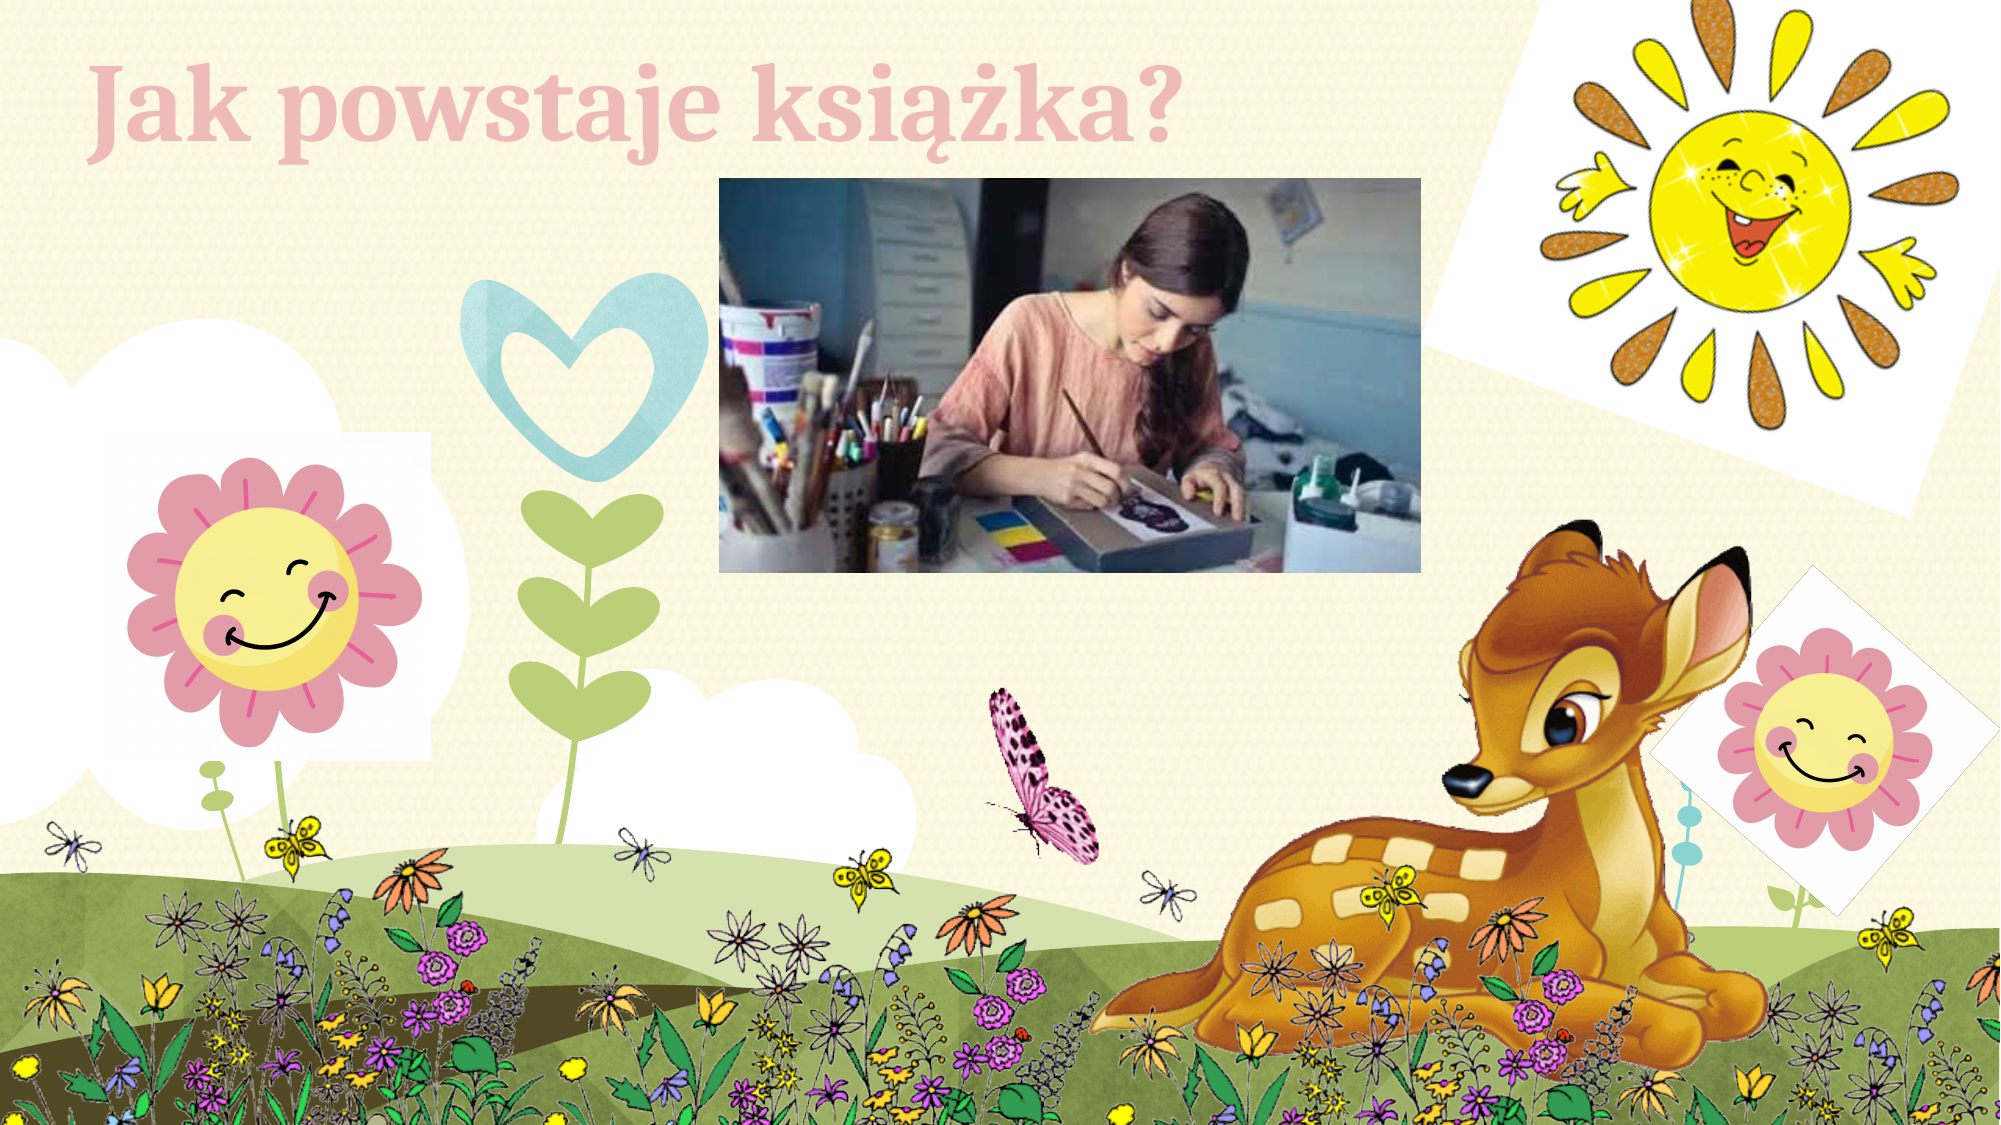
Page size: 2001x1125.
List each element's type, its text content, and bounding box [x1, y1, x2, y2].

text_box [718, 178, 1422, 574]
picture [0, 0, 2001, 1125]
text_box Jak powstaje książka? [72, 21, 1203, 172]
